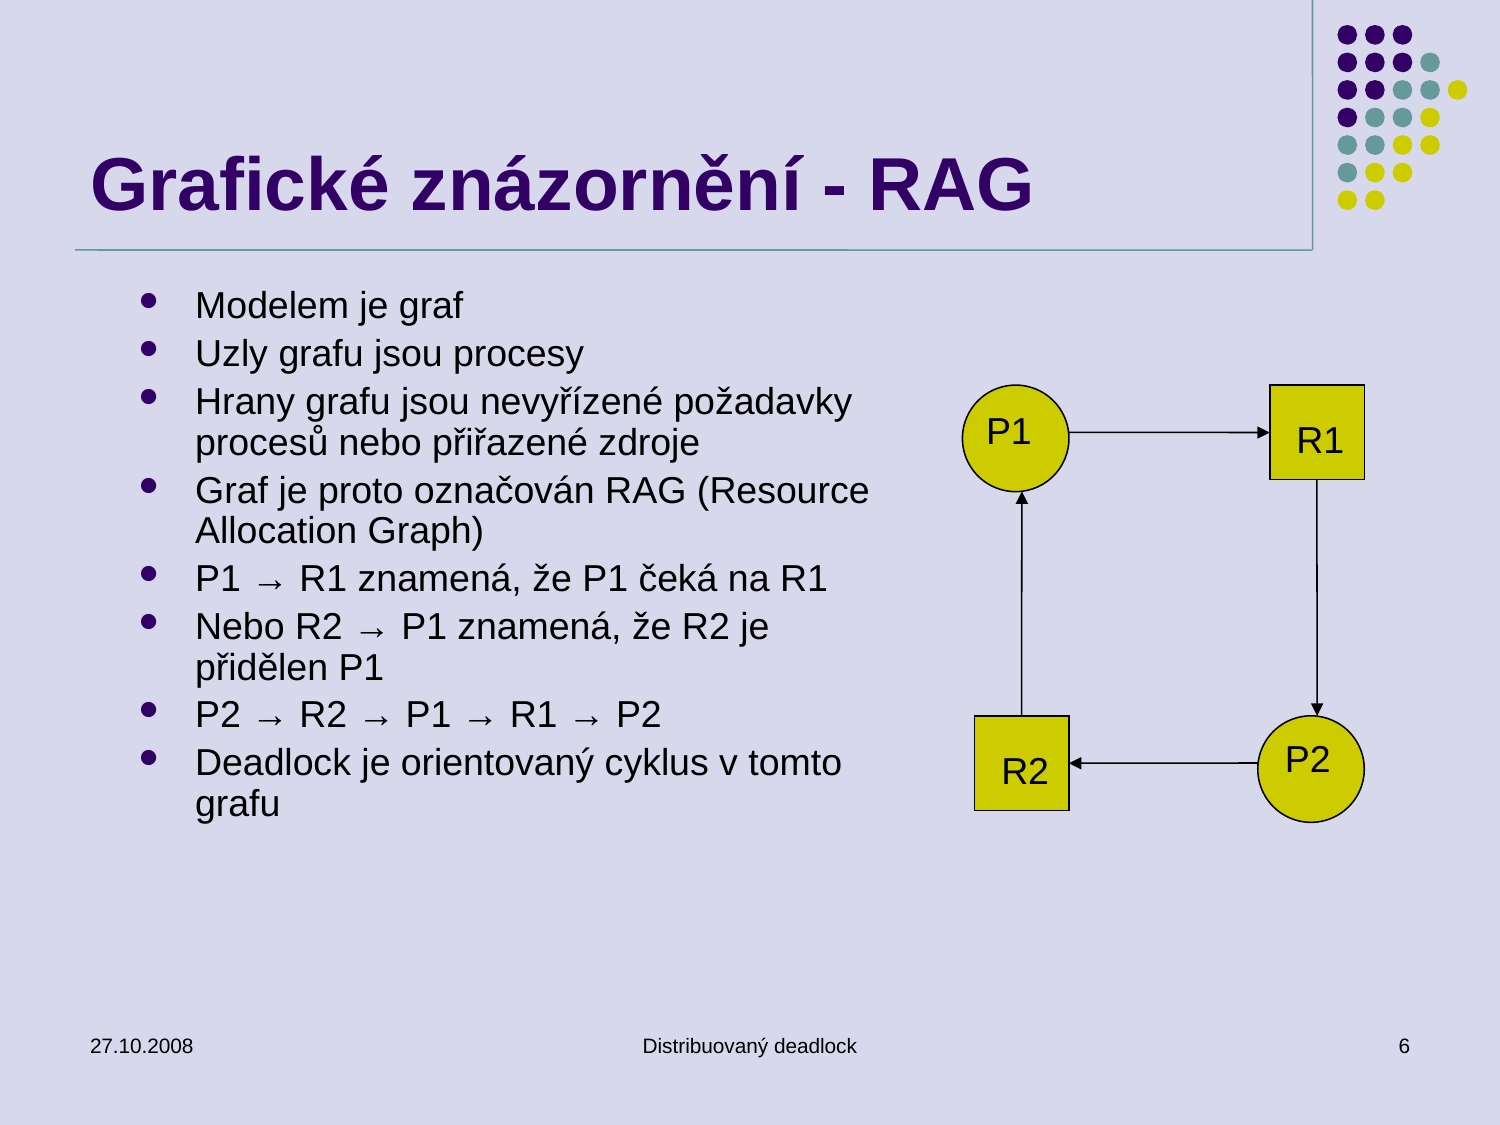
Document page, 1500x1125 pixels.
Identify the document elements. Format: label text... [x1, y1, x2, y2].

list Modelem je graf Uzly grafu jsou procesy Hrany grafu jsou nevyřízené požadavky procesů nebo přiřazené zdroje Graf je proto označován RAG (Resource Allocation Graph) P1 → R1 znamená, že P1 čeká na R1 Nebo R2 → P1 znamená, že R2 je přidělen P1 P2 → R2 → P1 → R1 → P2 Deadlock je orientovaný cyklus v tomto grafu [123, 278, 916, 1003]
text_box [962, 385, 1069, 492]
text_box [1269, 384, 1365, 480]
text_box [1257, 728, 1365, 823]
title Grafické znázornění - RAG [75, 20, 1313, 233]
text_box [1015, 491, 1029, 714]
text_box [1278, 715, 1344, 727]
text_box P2 [1270, 727, 1346, 788]
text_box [974, 715, 1070, 811]
text_box [1068, 426, 1264, 439]
text_box [1310, 488, 1324, 716]
footer Distribuovaný deadlock [512, 1025, 988, 1100]
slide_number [75, 1025, 425, 1100]
text_box P1 [971, 400, 1047, 460]
slide_number 6 [1074, 1025, 1425, 1100]
text_box [1074, 757, 1258, 770]
